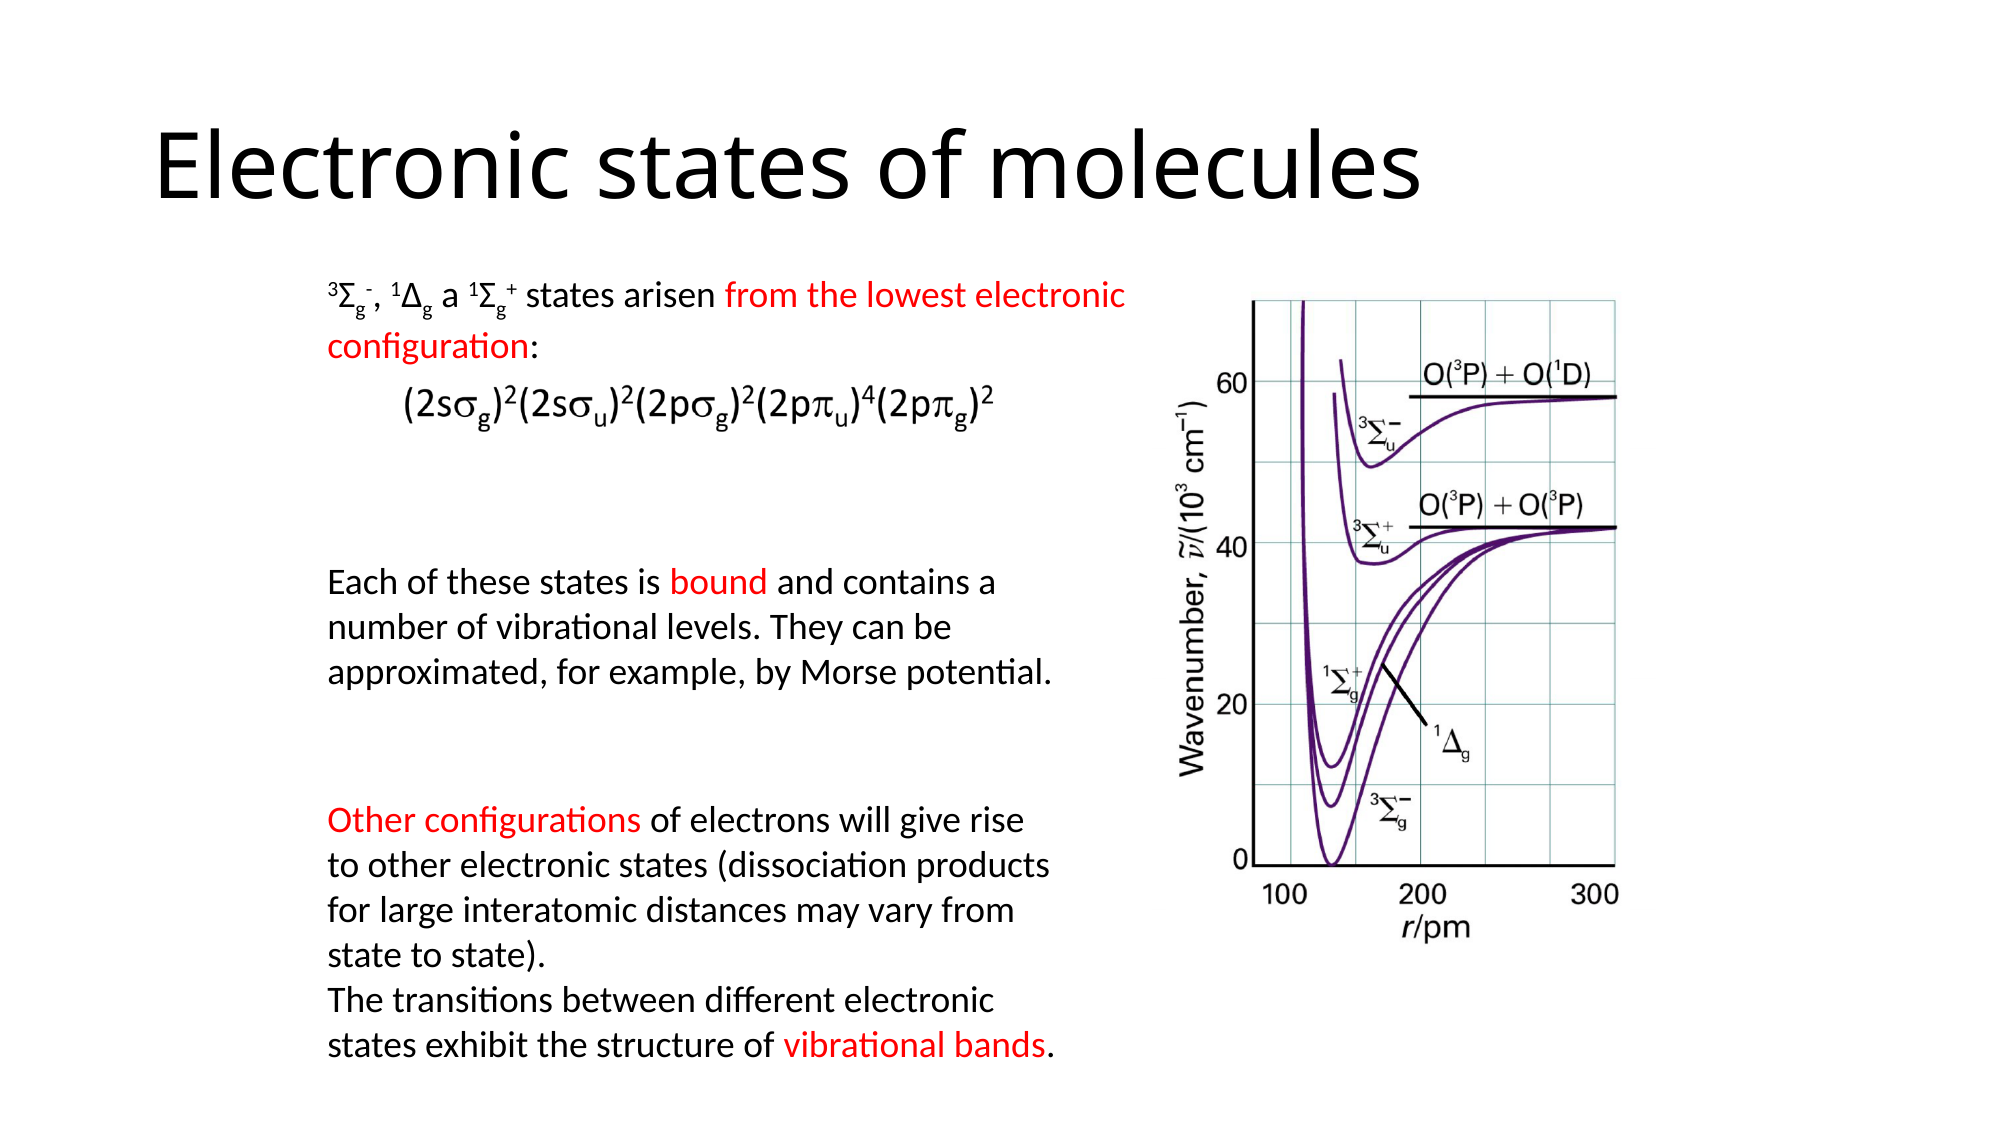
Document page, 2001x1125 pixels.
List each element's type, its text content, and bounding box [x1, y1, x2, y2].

text_box 3Σg-, 1Δg a 1Σg+ states arisen from the lowest electronic configuration: [312, 262, 1152, 374]
text_box Other configurations of electrons will give rise to other electronic states (dissociation products for large interatomic distances may vary from state to state). The transitions between different electronic states exhibit the structure of vibrational bands. [312, 787, 1075, 1073]
picture [399, 371, 1002, 441]
picture [1152, 262, 1656, 962]
text_box Each of these states is bound and contains a number of vibrational levels. They can be approximated, for example, by Morse potential. [312, 549, 1113, 700]
title Electronic states of molecules [137, 59, 1863, 278]
